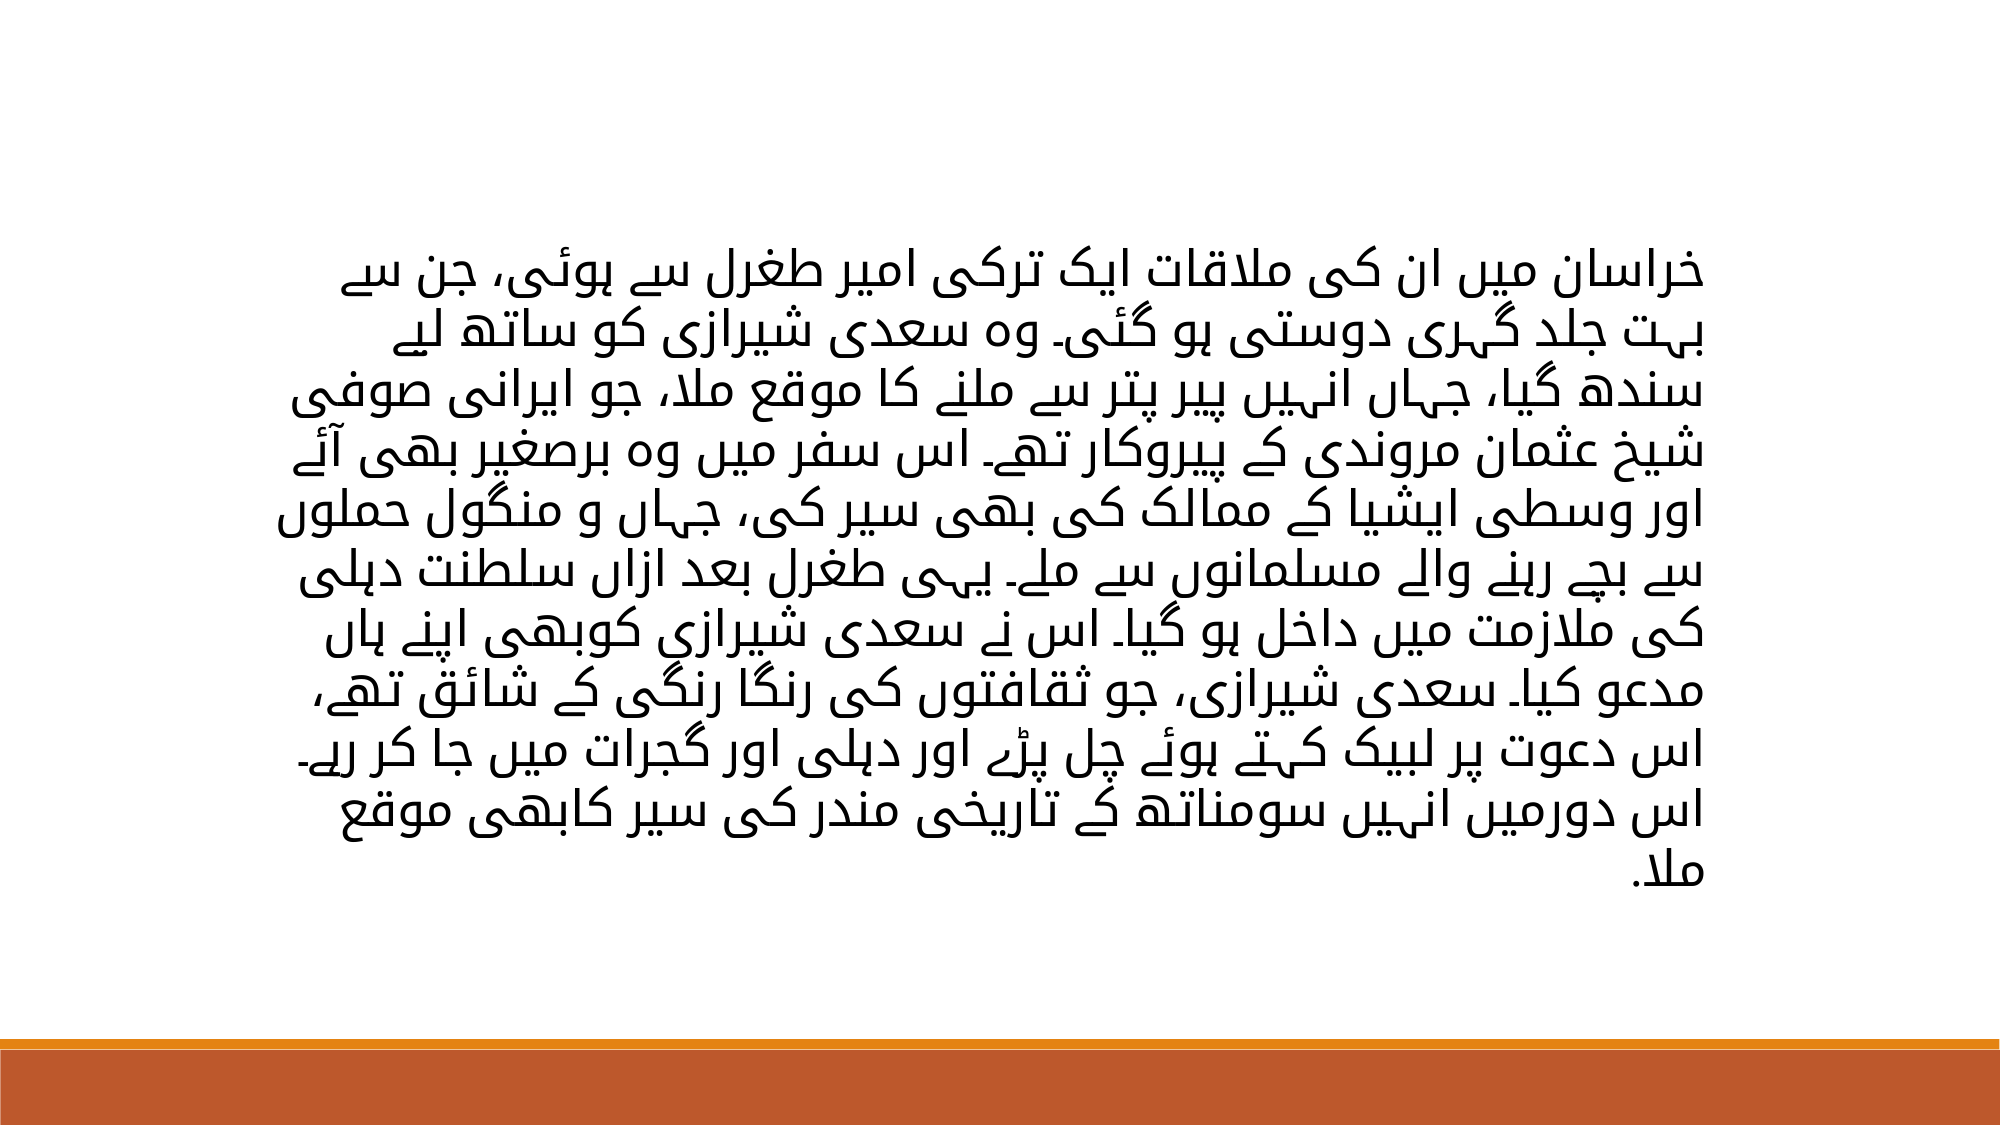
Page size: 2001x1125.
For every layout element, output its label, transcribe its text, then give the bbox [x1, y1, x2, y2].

text_box خراسان میں ان کی ملاقات ایک ترکی امیر طغرل سے ہوئی، جن سے بہت جلد گہری دوستی ہو گئی۔ وہ سعدی شیرازی کو ساتھ لیے سندھ گیا، جہاں انہیں پیر پتر سے ملنے کا موقع ملا، جو ایرانی صوفی شیخ عثمان مروندی کے پیروکار تھے۔ اس سفر میں وہ برصغیر بھی آئے اور وسطی ایشیا کے ممالک کی بھی سیر کی، جہاں و منگول حملوں سے بچے رہنے والے مسلمانوں سے ملے۔ یہی طغرل بعد ازاں سلطنت دہلی کی ملازمت میں داخل ہو گیا۔ اس نے سعدی شیرازی کوبھی اپنے ہاں مدعو کیا۔ سعدی شیرازی، جو ثقافتوں کی رنگا رنگی کے شائق تھے، اس دعوت پر لبیک کہتے ہوئے چل پڑے اور دہلی اور گجرات میں جا کر رہے۔ اس دورمیں انہیں سومناتھ کے تاریخی مندر کی سیر کابھی موقع ملا. [255, 229, 1722, 904]
